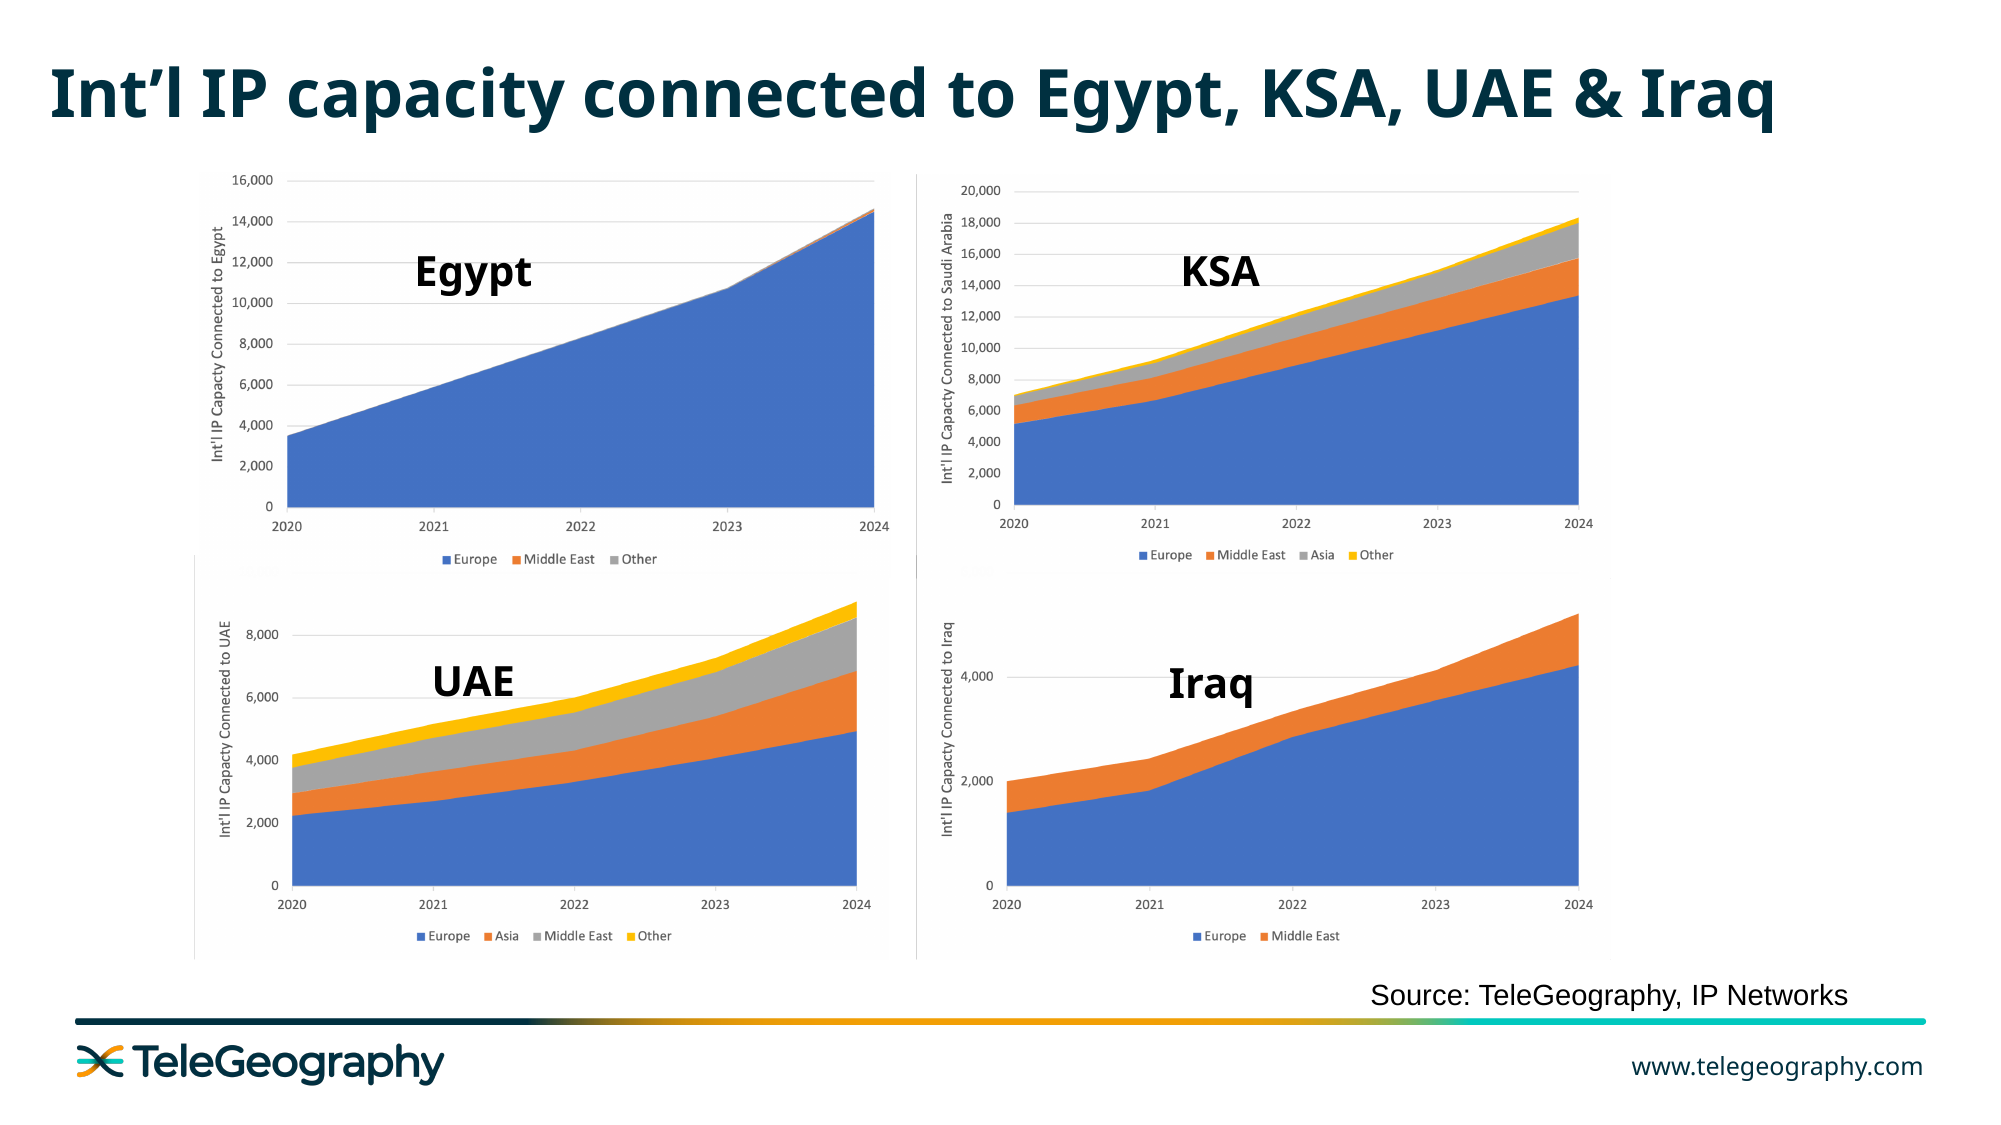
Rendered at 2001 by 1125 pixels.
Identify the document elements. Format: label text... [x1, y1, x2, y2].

text_box Source: TeleGeography, IP Networks [1355, 969, 1865, 1019]
picture [19, 172, 1964, 1125]
title Int’l IP capacity connected to Egypt, KSA, UAE & Iraq [50, 60, 1973, 173]
